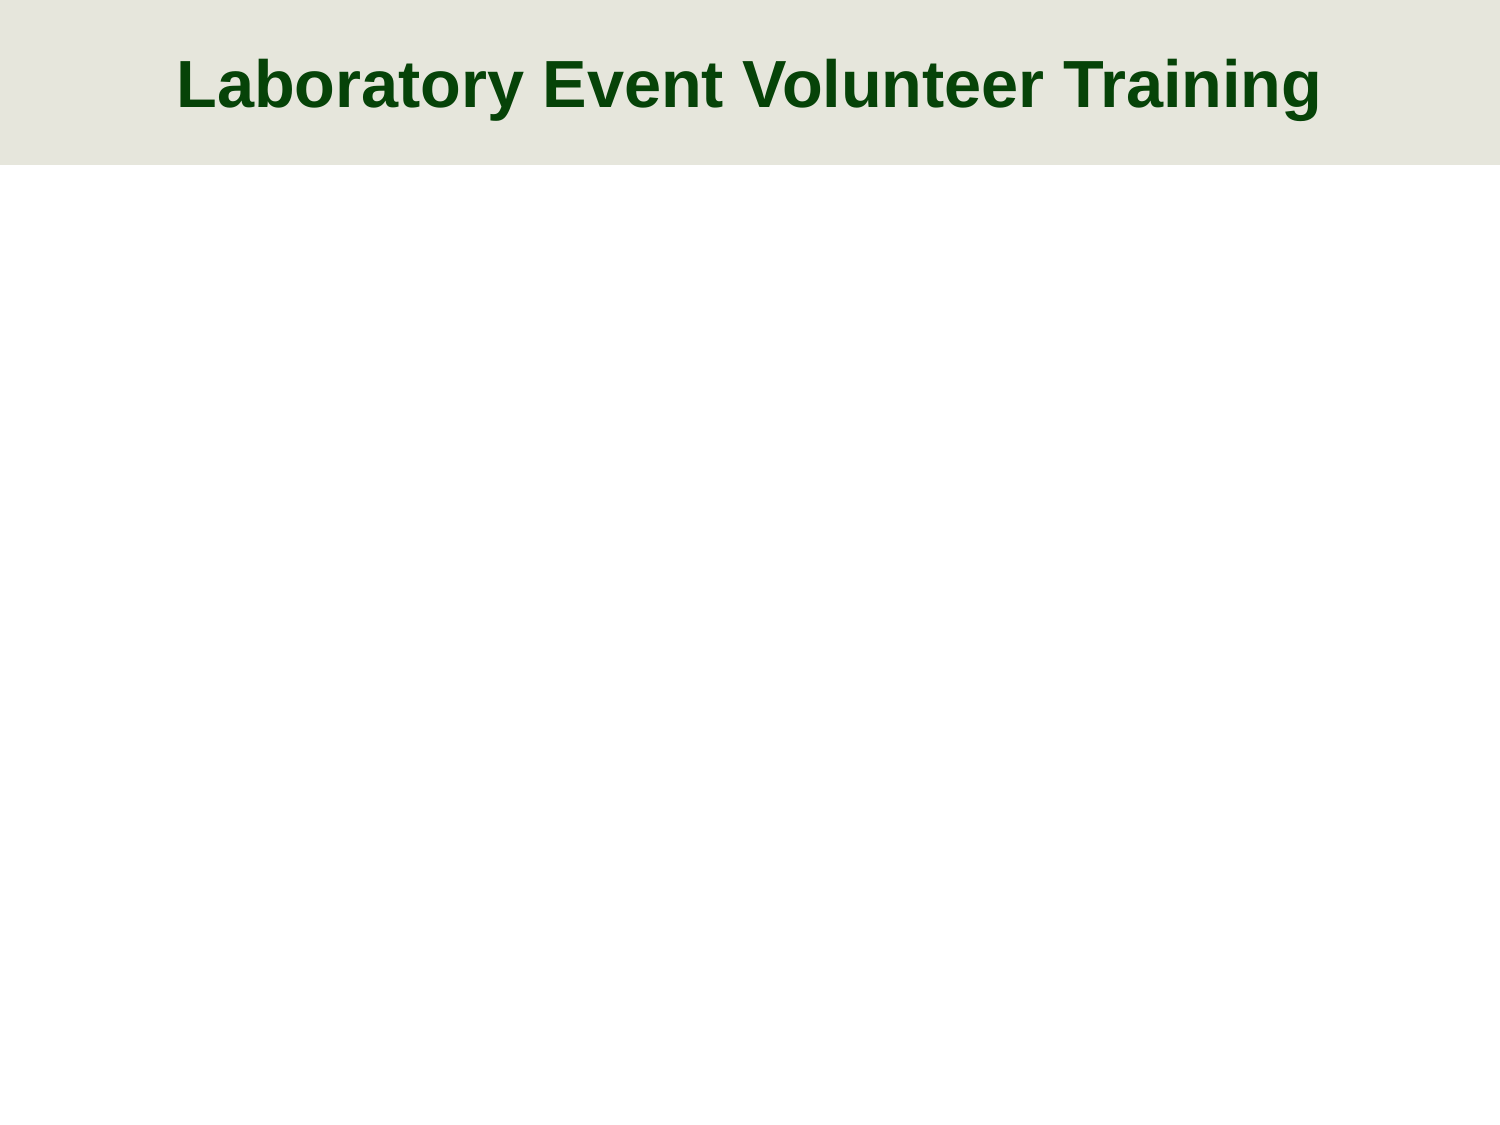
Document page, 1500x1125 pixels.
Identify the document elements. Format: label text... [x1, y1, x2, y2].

picture [0, 0, 1500, 165]
title Laboratory Event Volunteer Training [11, 46, 1489, 128]
